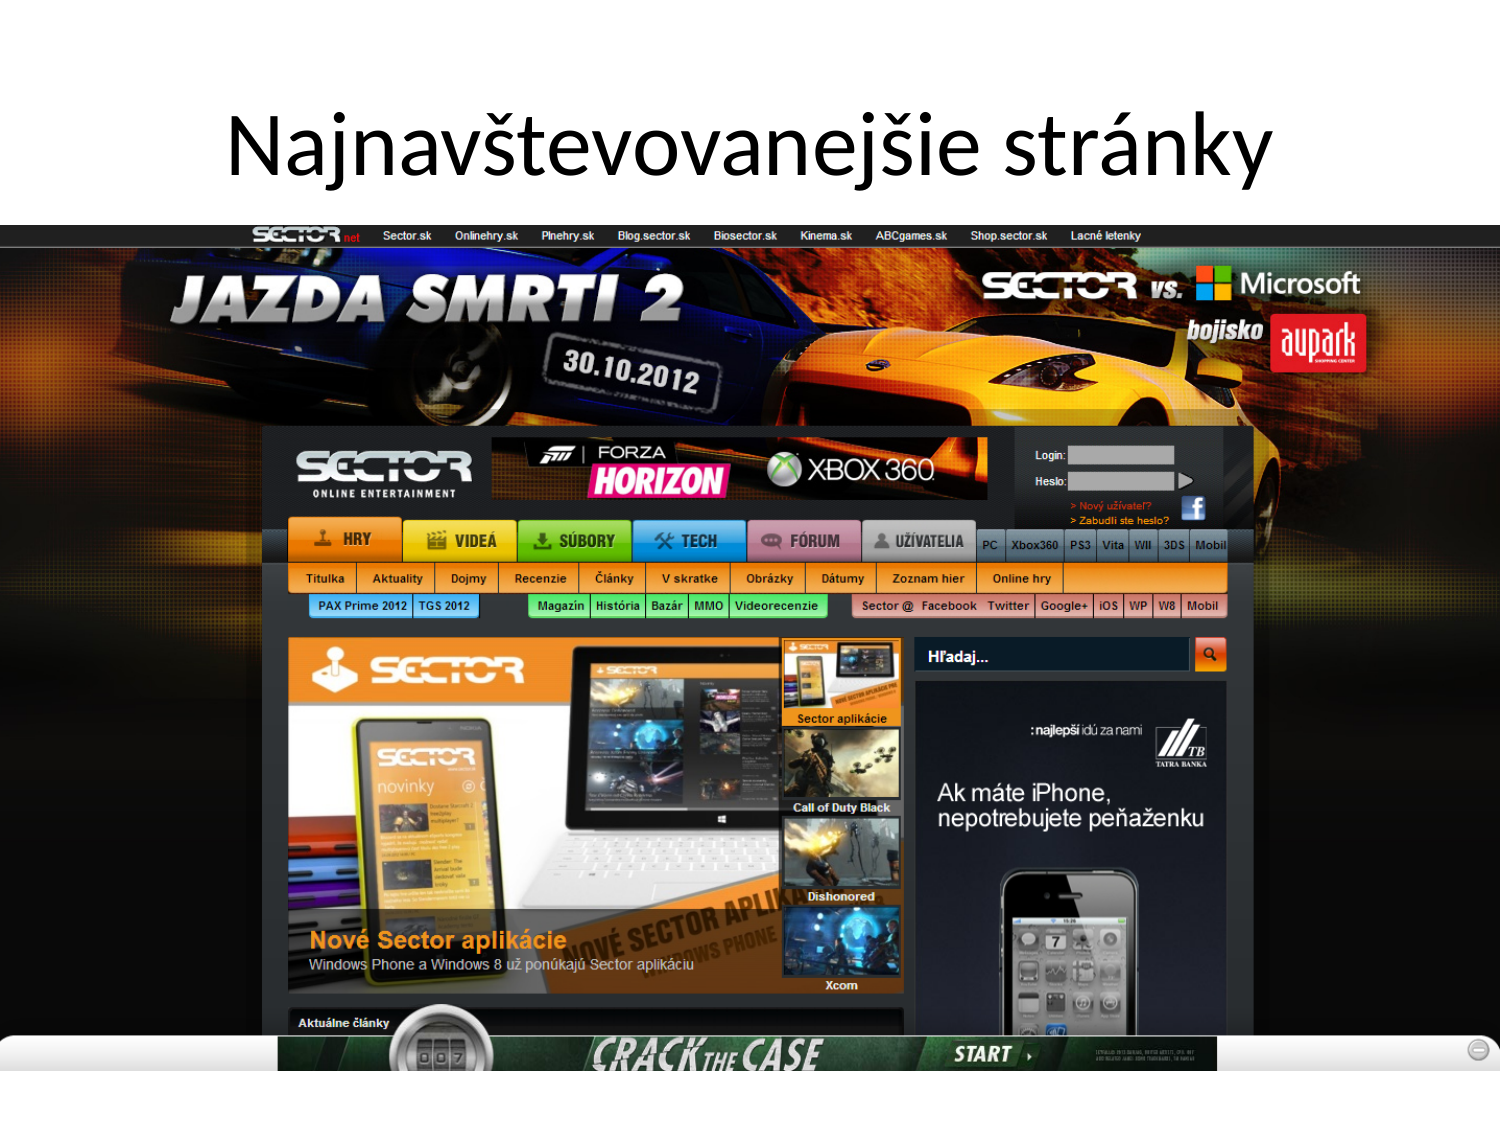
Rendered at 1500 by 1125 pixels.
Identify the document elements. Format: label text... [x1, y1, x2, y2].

title Najnavštevovanejšie stránky [75, 45, 1425, 224]
picture [0, 225, 1500, 1071]
